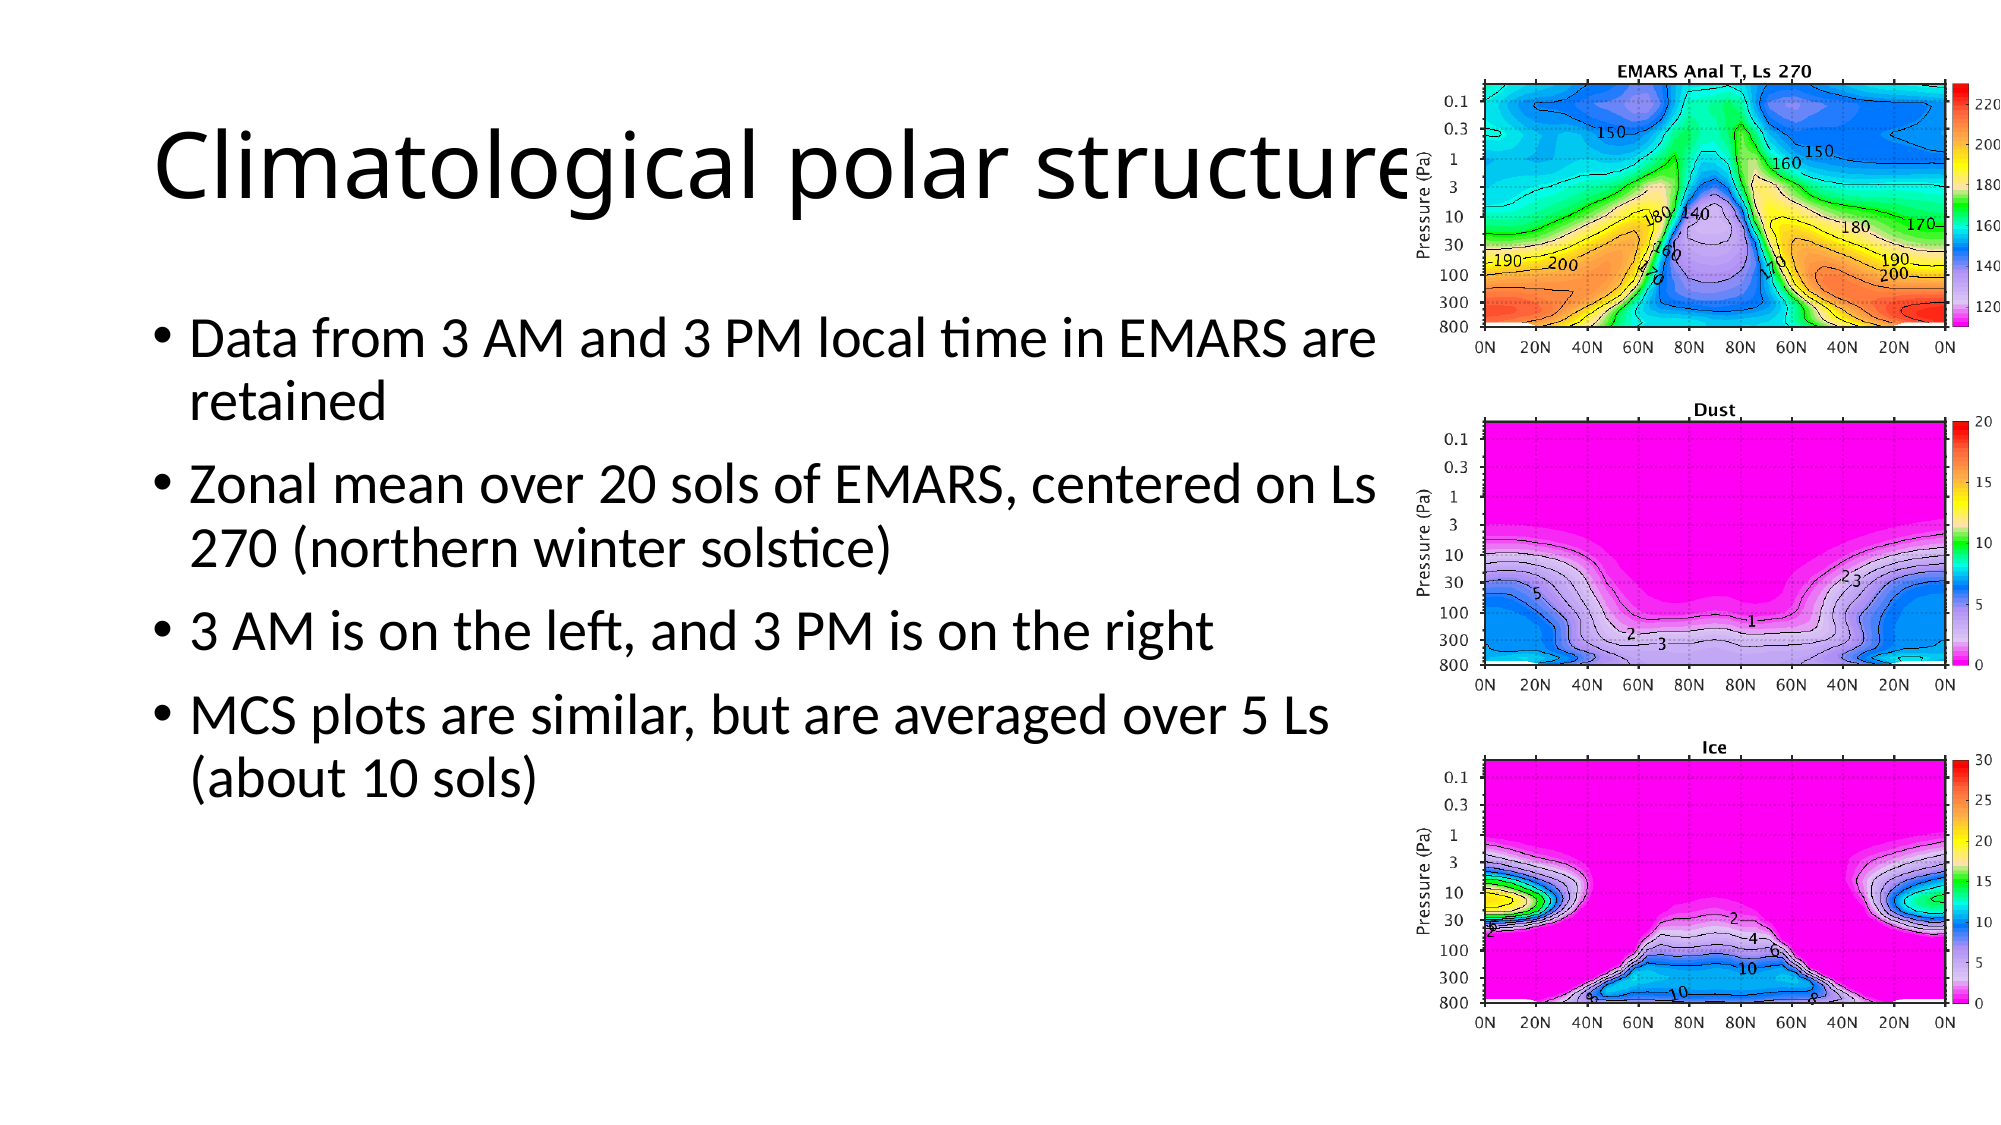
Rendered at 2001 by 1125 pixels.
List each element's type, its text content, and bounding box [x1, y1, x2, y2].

title Climatological polar structure [137, 59, 1407, 278]
picture [1407, 0, 2000, 1125]
list Data from 3 AM and 3 PM local time in EMARS are retained Zonal mean over 20 sols of EMARS, centered on Ls 270 (northern winter solstice) 3 AM is on the left, and 3 PM is on the right MCS plots are similar, but are averaged over 5 Ls (about 10 sols) [137, 299, 1407, 1014]
